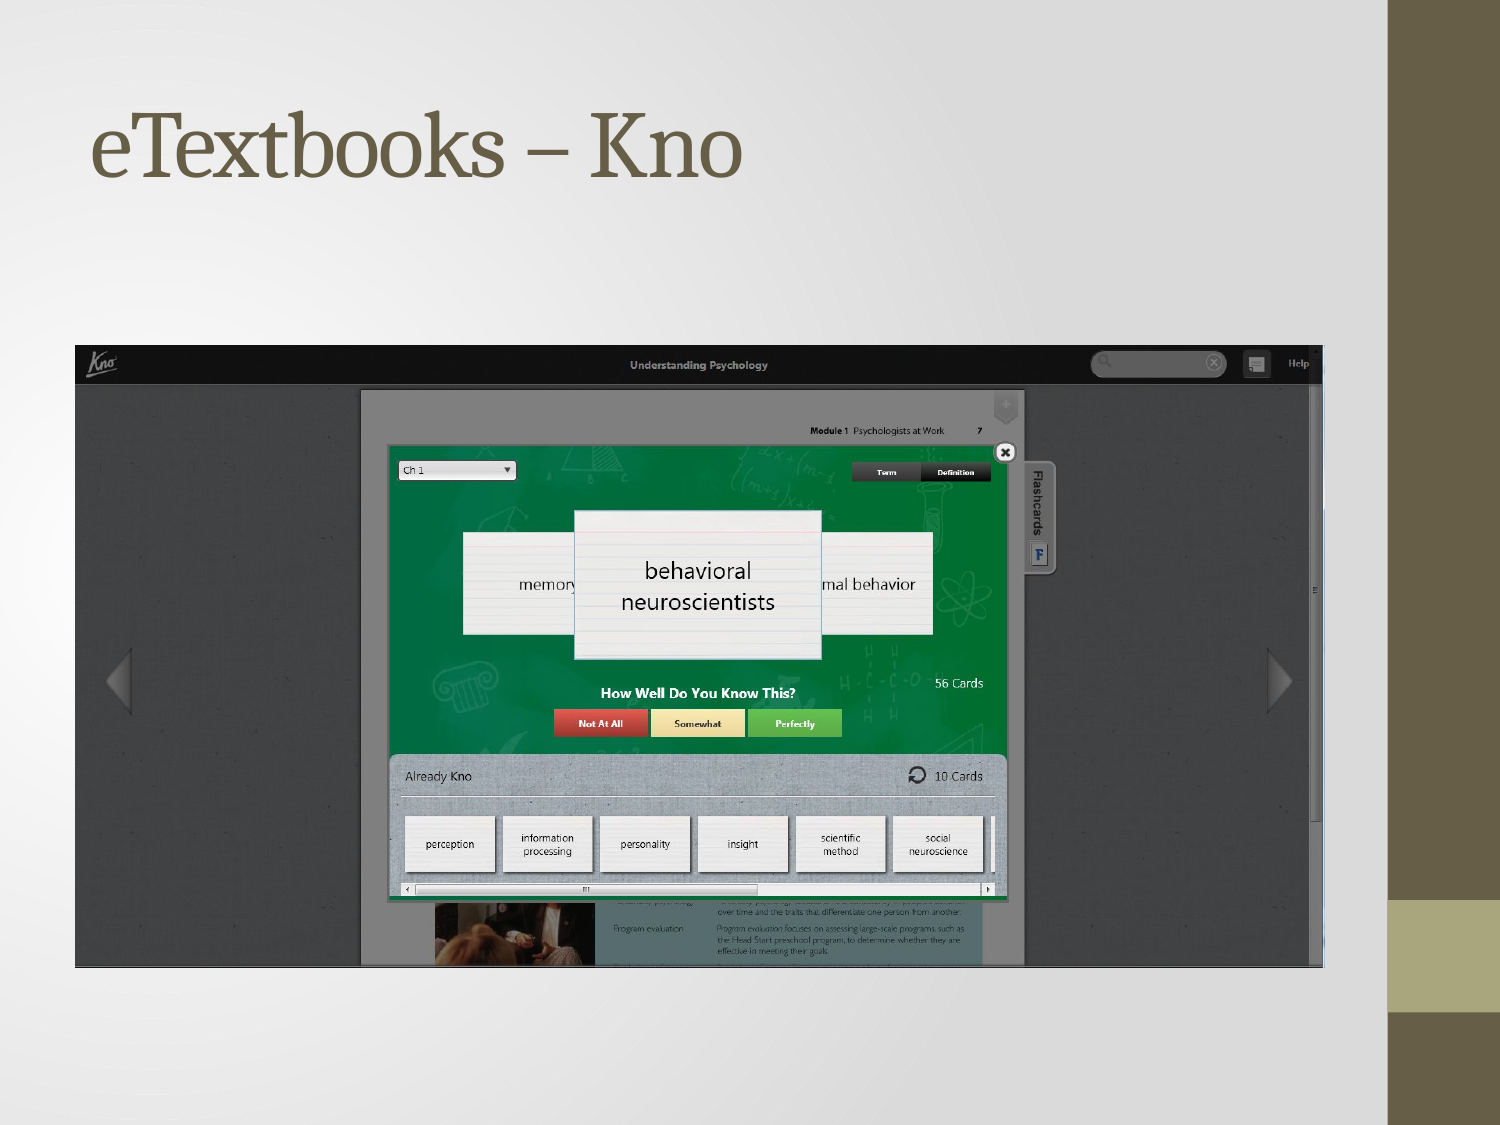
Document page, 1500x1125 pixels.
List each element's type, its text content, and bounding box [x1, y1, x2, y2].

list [74, 344, 1326, 968]
title eTextbooks – Kno [75, 45, 1325, 233]
